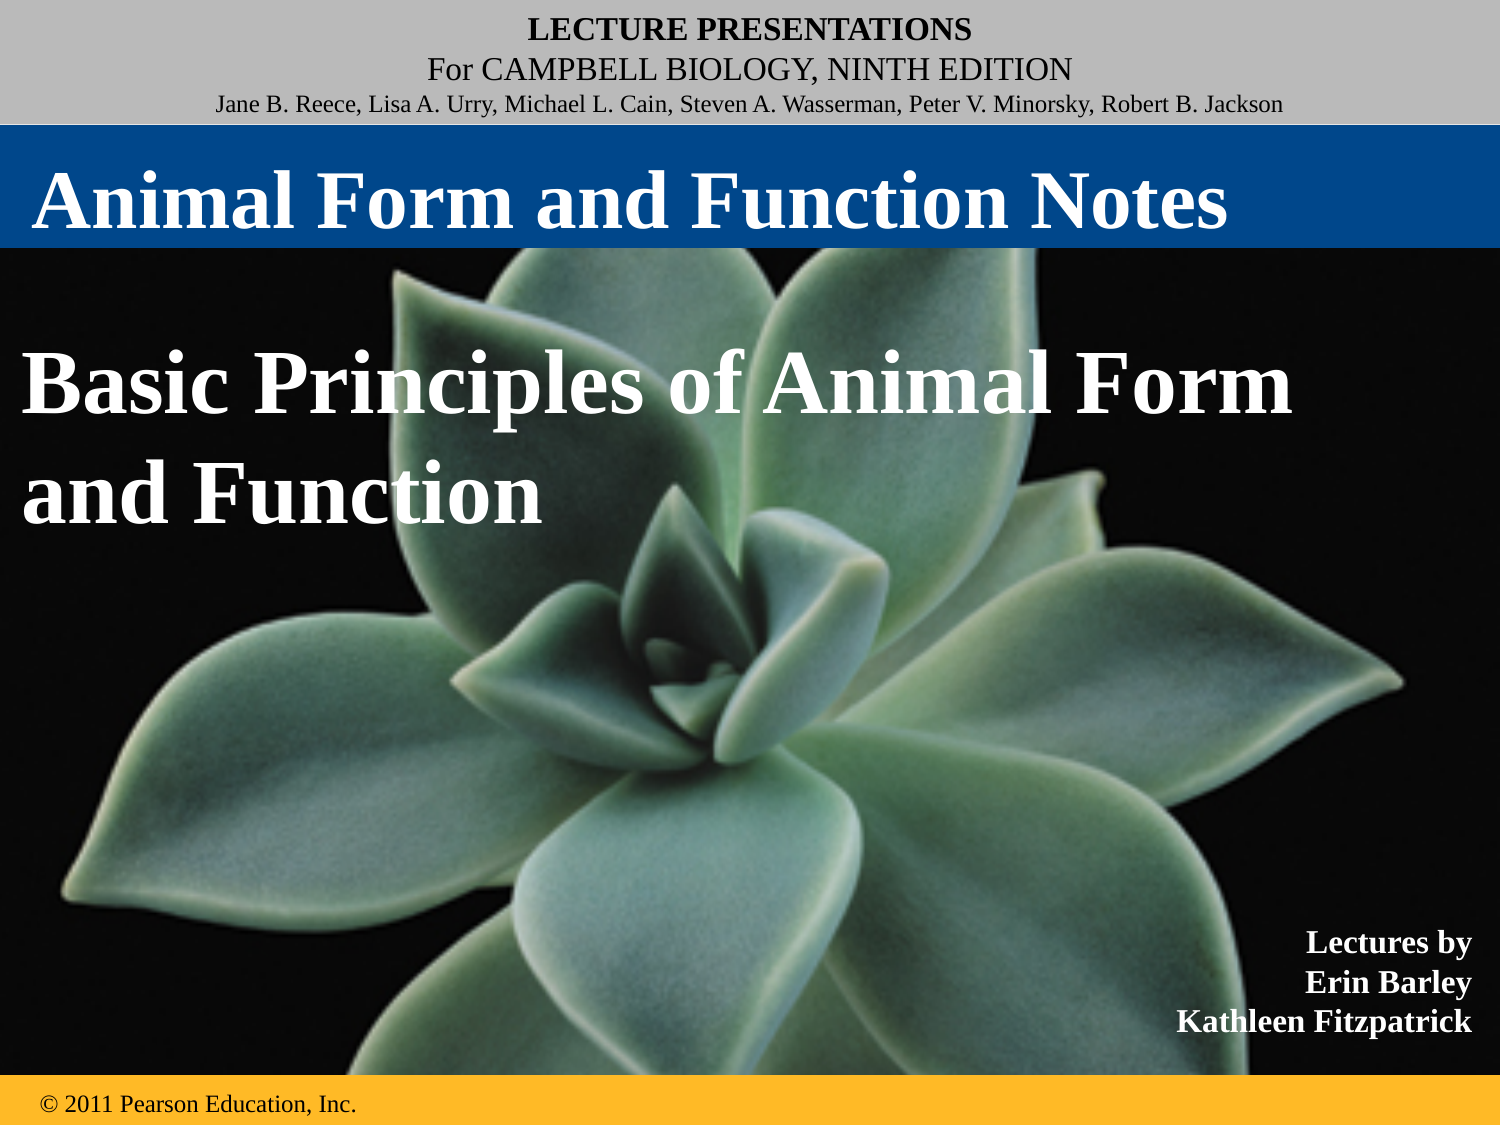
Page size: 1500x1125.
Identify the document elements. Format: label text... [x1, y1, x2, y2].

text_box Animal Form and Function Notes [17, 137, 1245, 253]
text_box Basic Principles of Animal Form and Function [6, 314, 1365, 550]
picture [0, 248, 1500, 1075]
